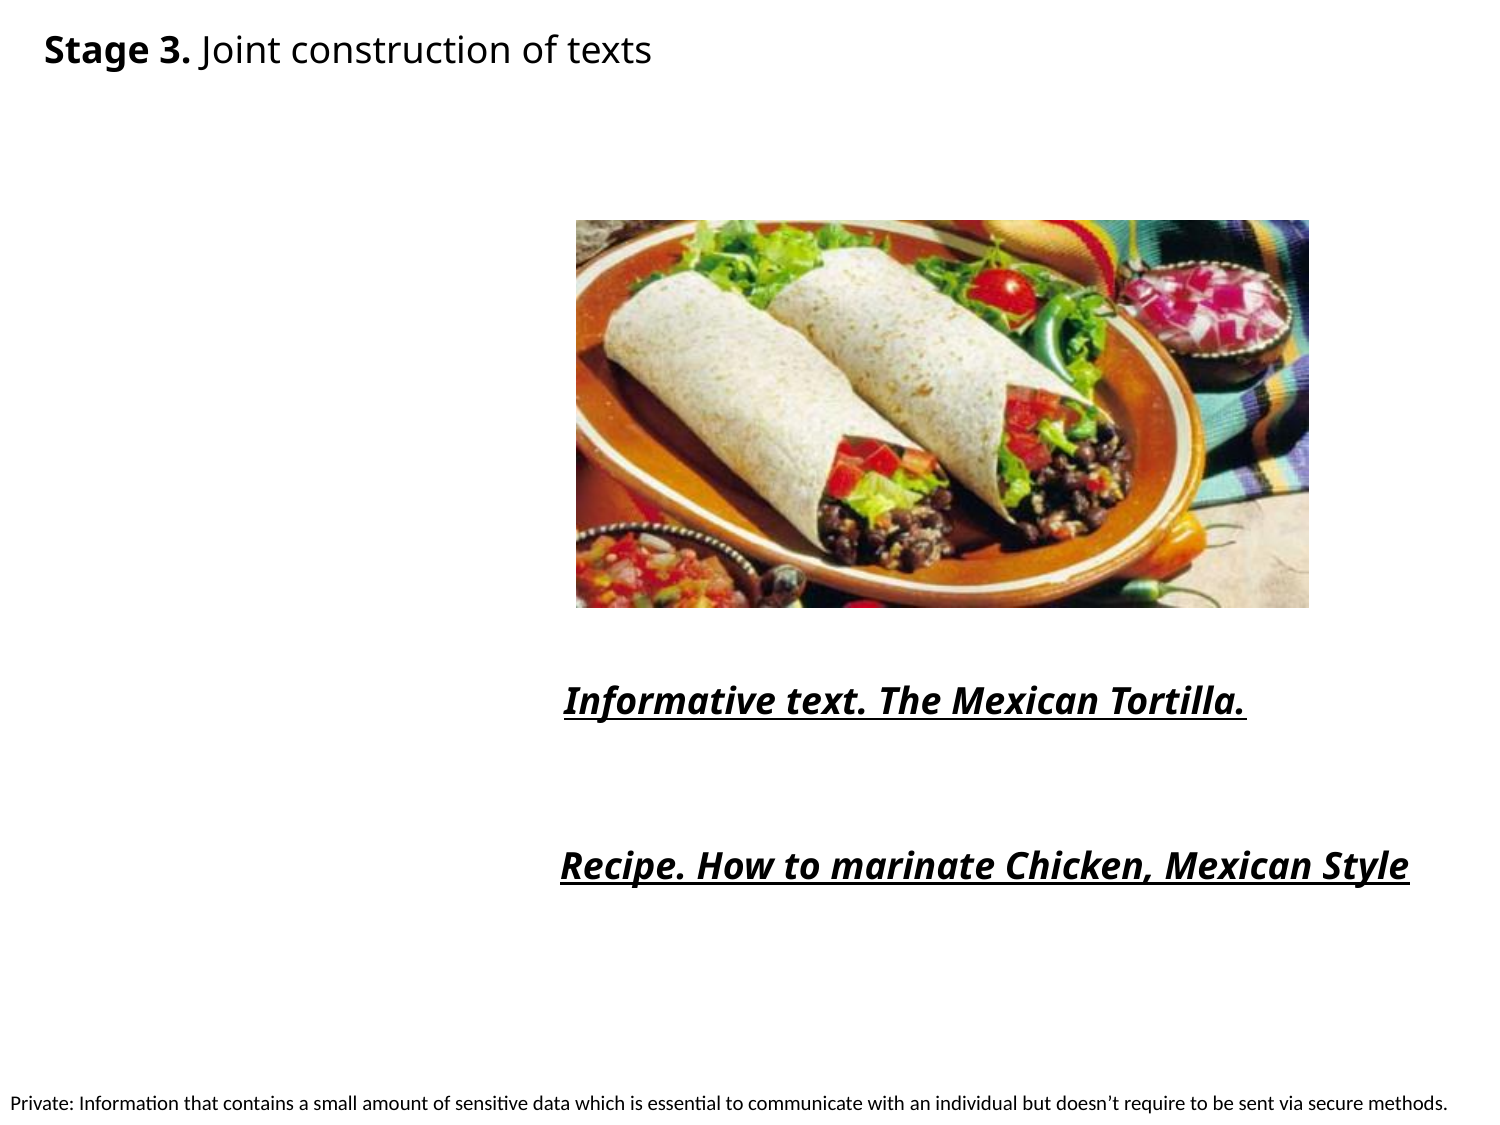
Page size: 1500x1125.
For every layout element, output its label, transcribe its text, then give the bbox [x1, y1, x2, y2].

text_box Informative text. The Mexican Tortilla. [549, 669, 1272, 730]
picture [576, 220, 1309, 609]
text_box Stage 3. Joint construction of texts [29, 18, 975, 79]
text_box Recipe. How to marinate Chicken, Mexican Style [545, 834, 1435, 894]
